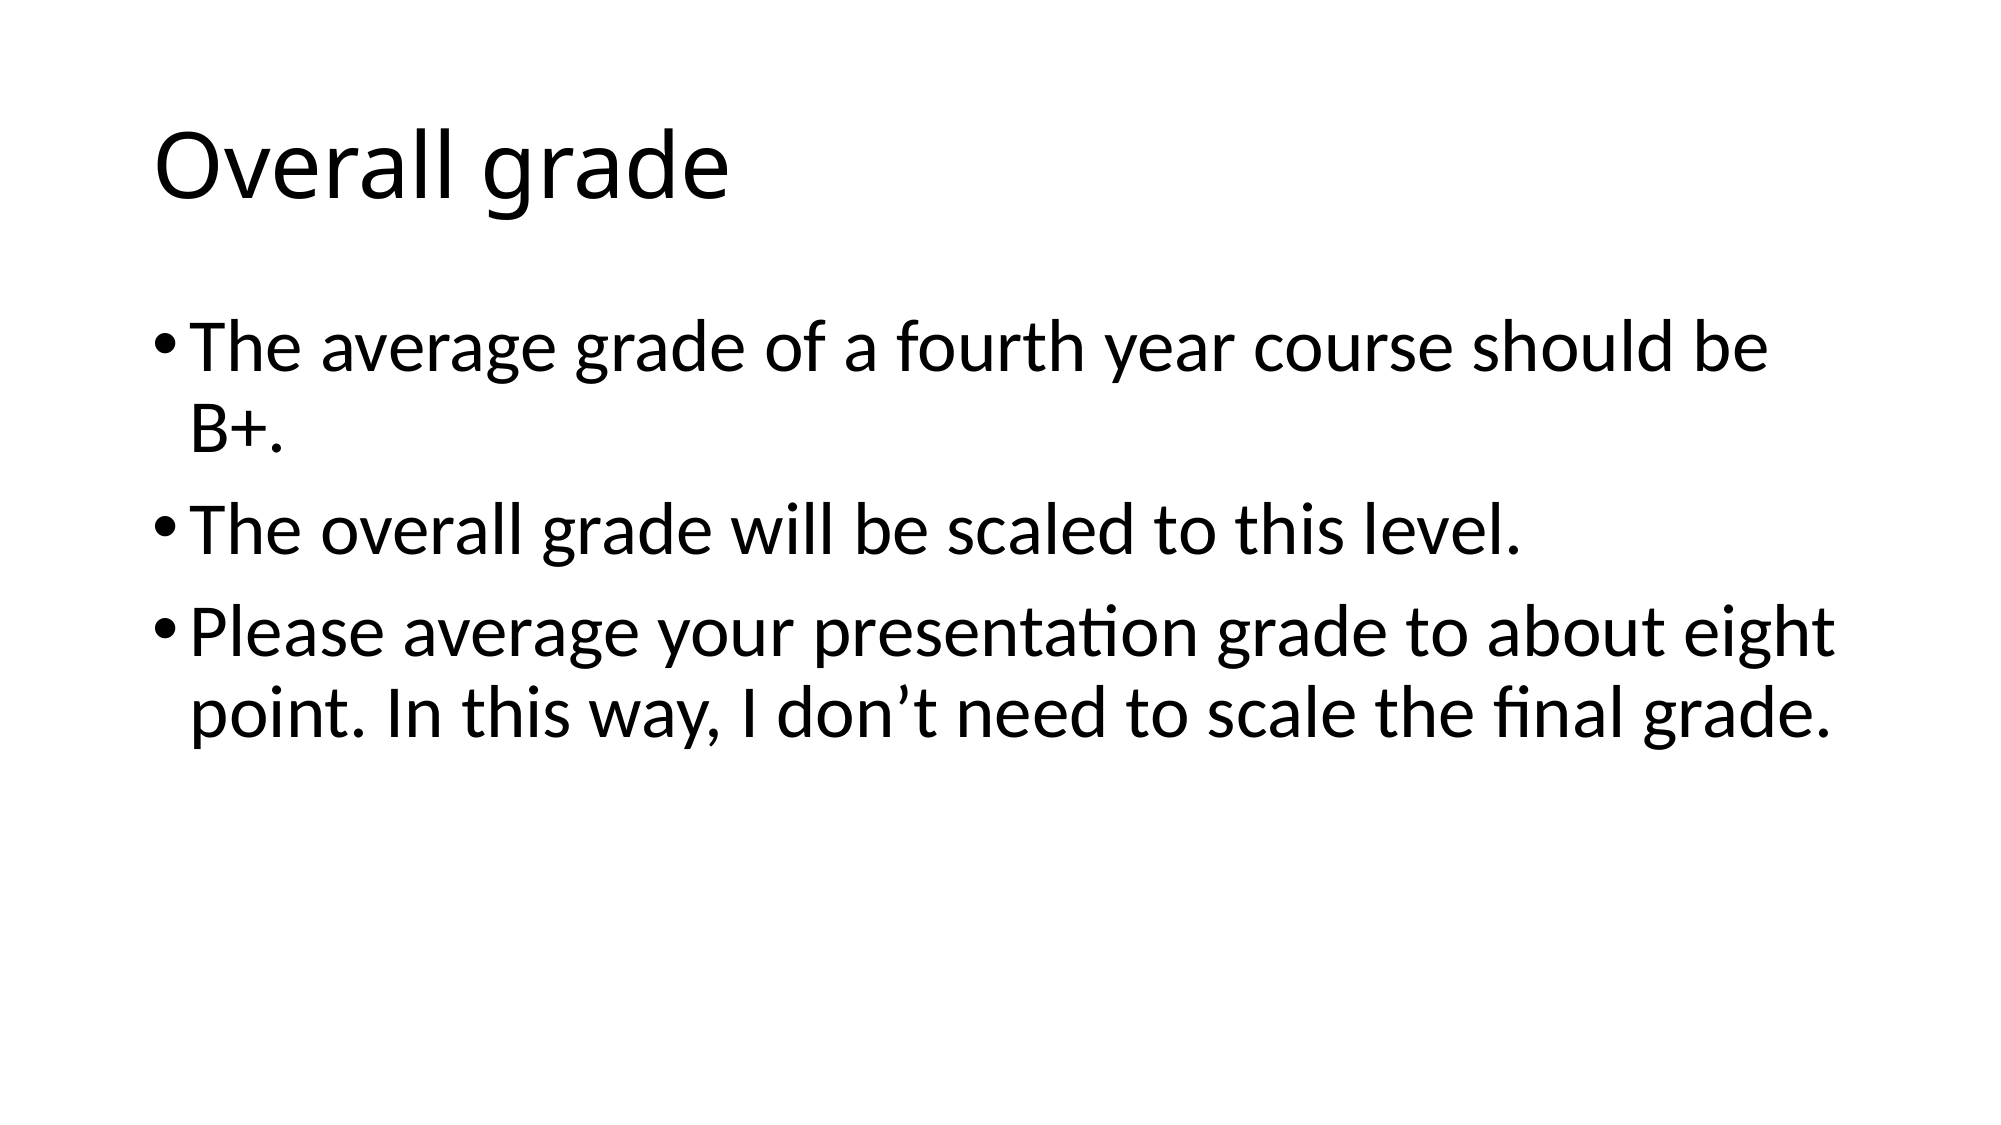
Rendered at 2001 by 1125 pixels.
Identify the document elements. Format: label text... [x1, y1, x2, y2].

list The average grade of a fourth year course should be B+. The overall grade will be scaled to this level. Please average your presentation grade to about eight point. In this way, I don’t need to scale the final grade. [137, 299, 1863, 1014]
title Overall grade [137, 59, 1863, 278]
